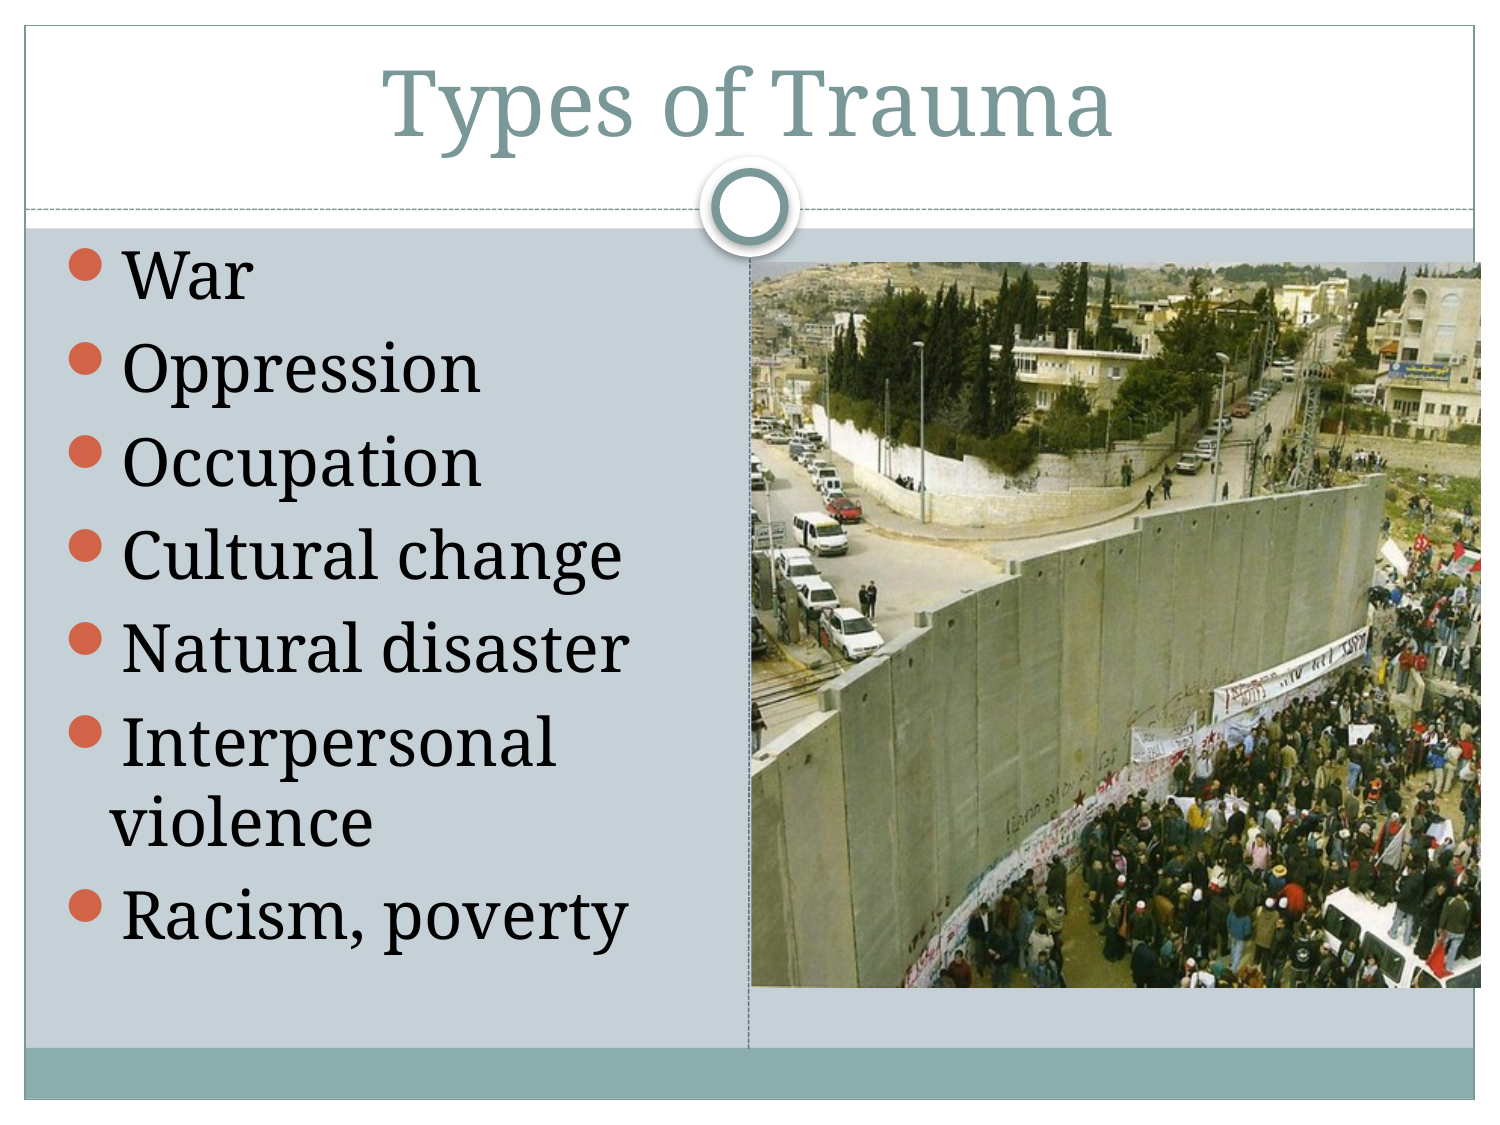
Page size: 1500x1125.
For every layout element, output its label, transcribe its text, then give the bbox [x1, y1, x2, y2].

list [751, 262, 1482, 988]
title Types of Trauma [49, 37, 1450, 162]
list War Oppression Occupation Cultural change Natural disaster Interpersonal violence Racism, poverty [49, 224, 712, 993]
